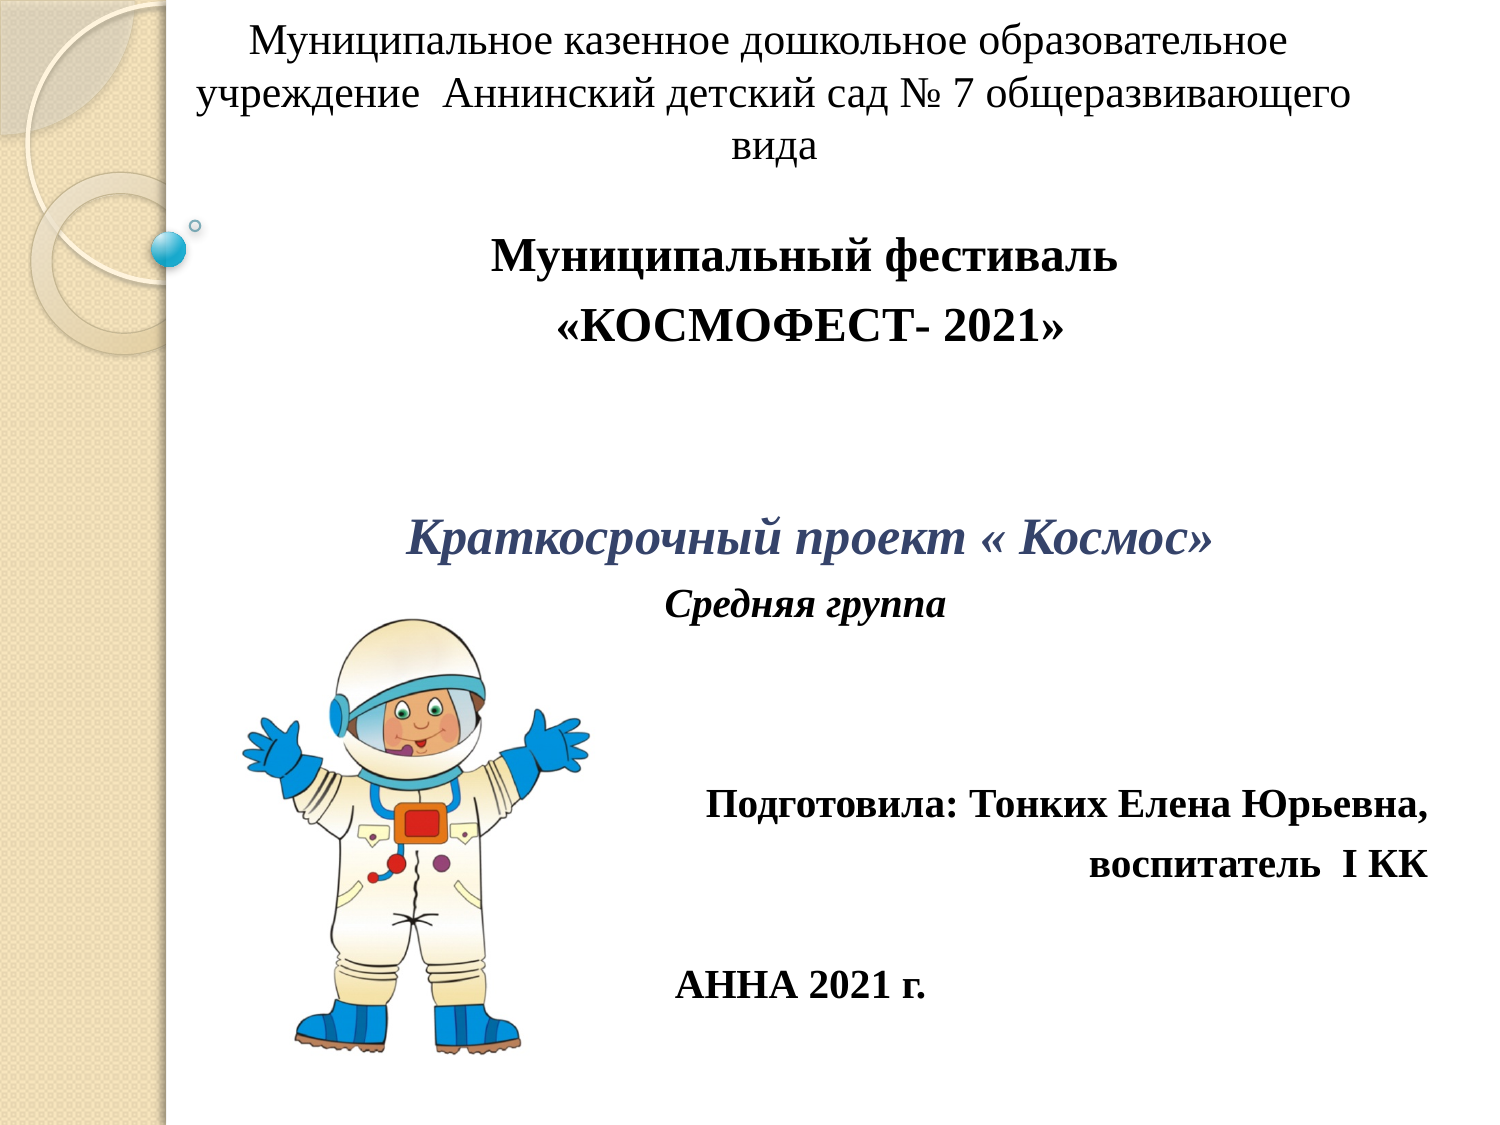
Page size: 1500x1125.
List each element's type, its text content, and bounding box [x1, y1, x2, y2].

picture [234, 585, 598, 1091]
subtitle Муниципальный фестиваль «КОСМОФЕСТ- 2021» Краткосрочный проект « Космос» Средняя группа Подготовила: Тонких Елена Юрьевна, воспитатель I КК АННА 2021 г. [164, 222, 1454, 1020]
title Муниципальное казенное дошкольное образовательное учреждение Аннинский детский сад № 7 общеразвивающего вида [152, 0, 1397, 364]
